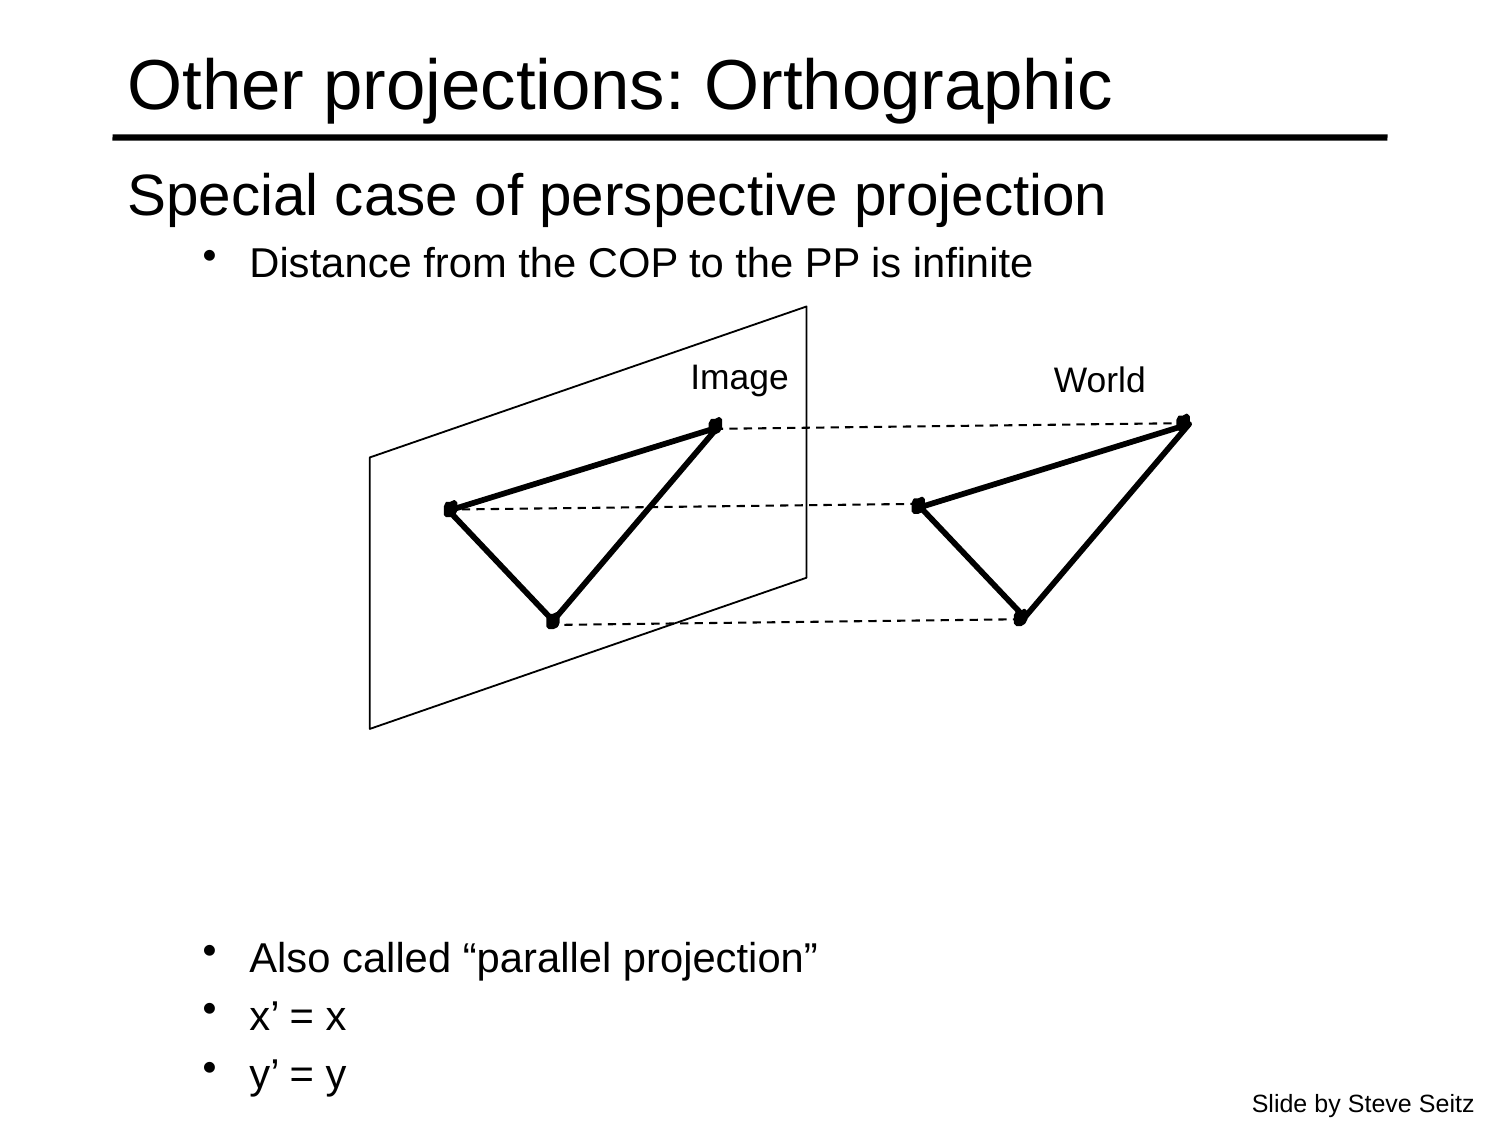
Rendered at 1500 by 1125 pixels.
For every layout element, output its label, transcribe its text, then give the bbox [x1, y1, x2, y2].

text_box Image [690, 358, 789, 397]
text_box Slide by Steve Seitz [1237, 1079, 1490, 1125]
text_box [912, 414, 1190, 626]
list Special case of perspective projection Distance from the COP to the PP is infinite Also called “parallel projection” x’ = x y’ = y [112, 149, 1388, 1013]
text_box World [1053, 361, 1147, 400]
title Other projections: Orthographic [112, 12, 1388, 149]
text_box [369, 306, 807, 729]
